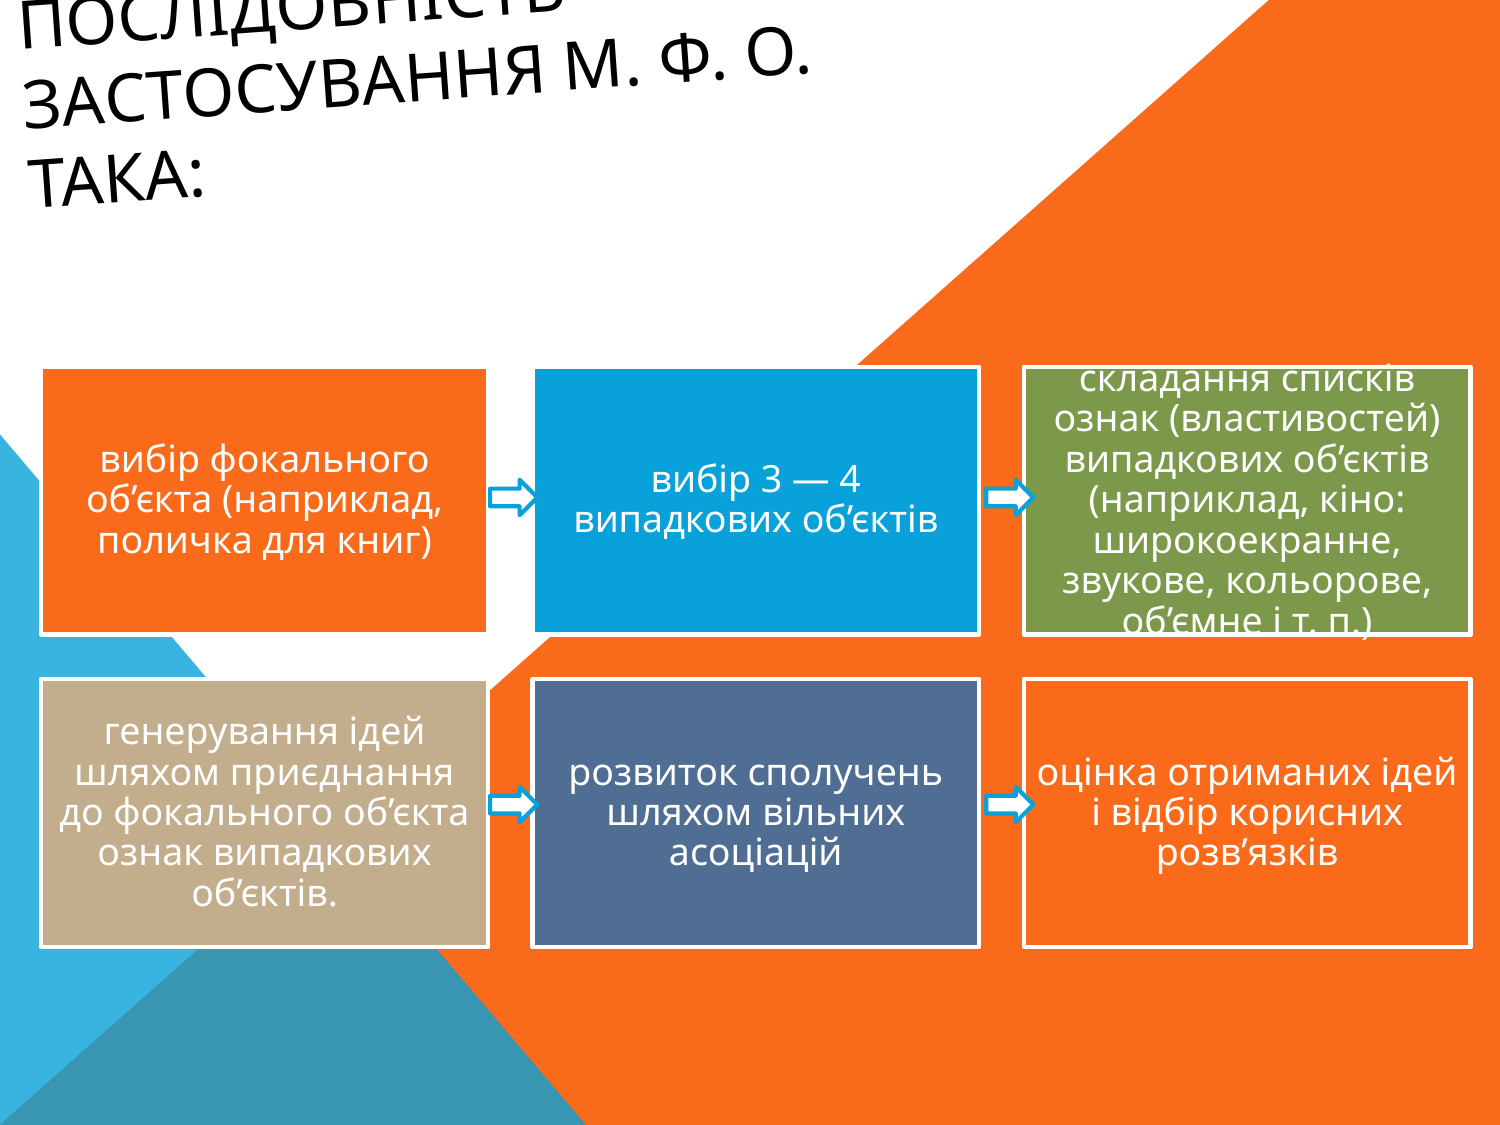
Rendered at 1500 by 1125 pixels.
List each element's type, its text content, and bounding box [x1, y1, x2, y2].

title Послідовність застосування М. ф. о. така: [2, 0, 942, 225]
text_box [41, 231, 1471, 1083]
